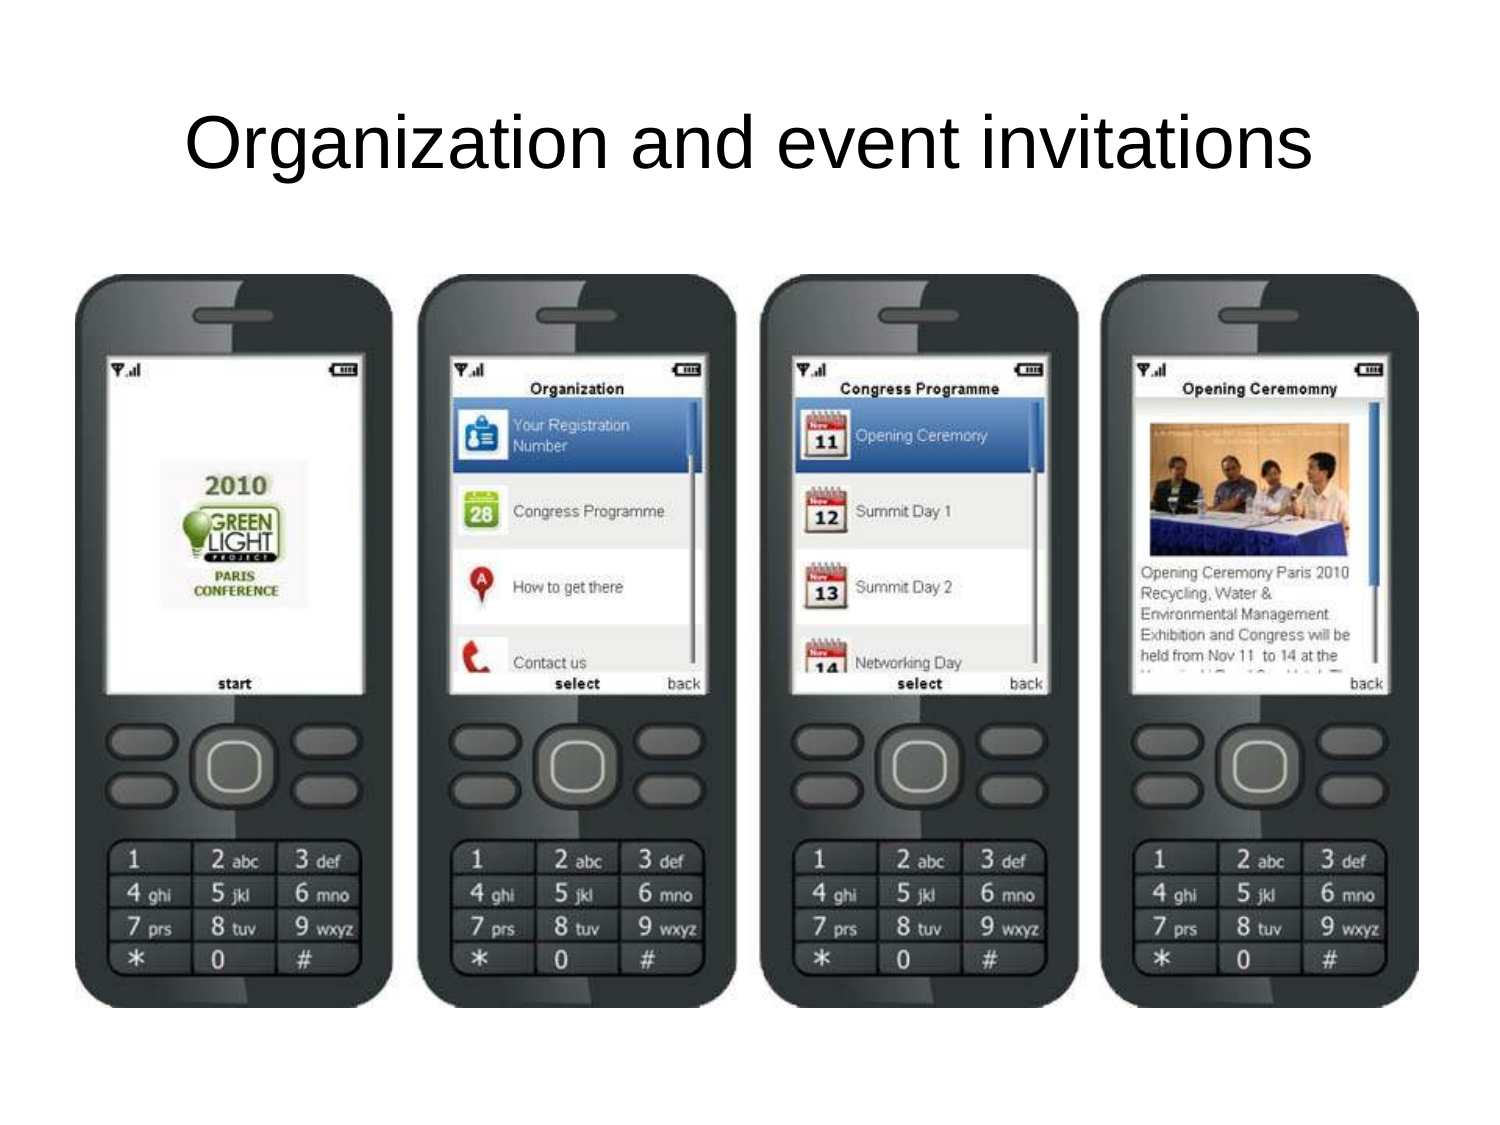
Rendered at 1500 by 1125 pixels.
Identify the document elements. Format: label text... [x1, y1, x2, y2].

picture [74, 274, 1419, 1009]
title Organization and event invitations [74, 44, 1426, 233]
